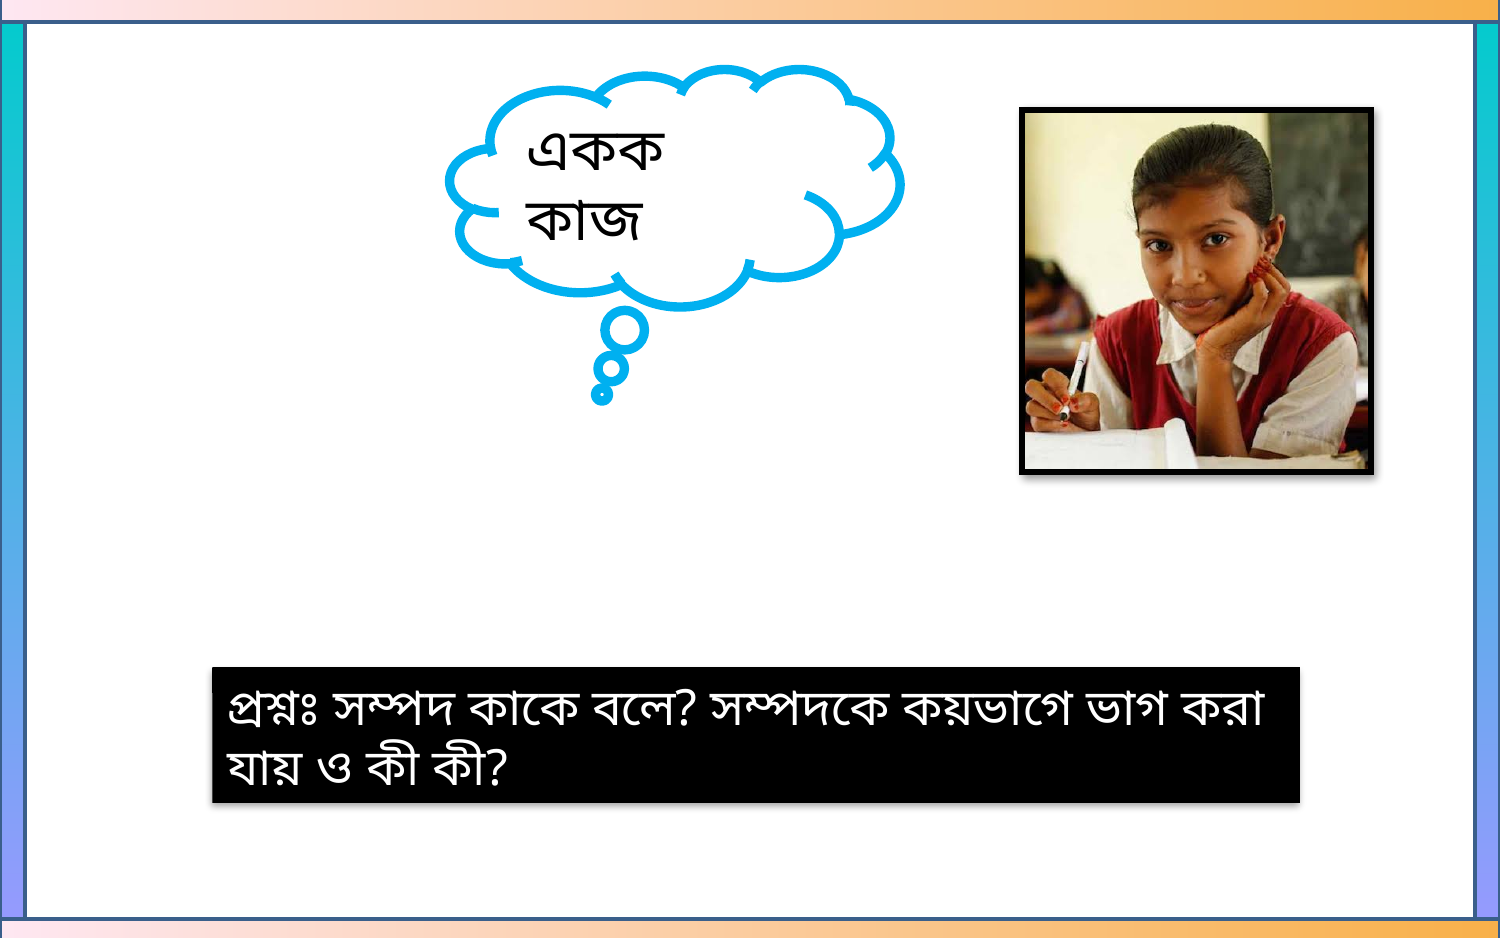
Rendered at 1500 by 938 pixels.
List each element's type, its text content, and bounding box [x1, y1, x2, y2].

text_box [0, 917, 1500, 938]
text_box একক কাজ [597, 355, 625, 382]
text_box একক কাজ [604, 310, 645, 350]
text_box প্রশ্নঃ সম্পদ কাকে বলে? সম্পদকে কয়ভাগে ভাগ করা যায় ও কী কী? [212, 667, 1300, 803]
picture [1024, 112, 1369, 469]
text_box [1473, 24, 1500, 917]
text_box একক কাজ [595, 387, 609, 402]
text_box [0, 24, 27, 917]
text_box [0, 0, 1500, 24]
text_box একক কাজ [449, 69, 901, 308]
